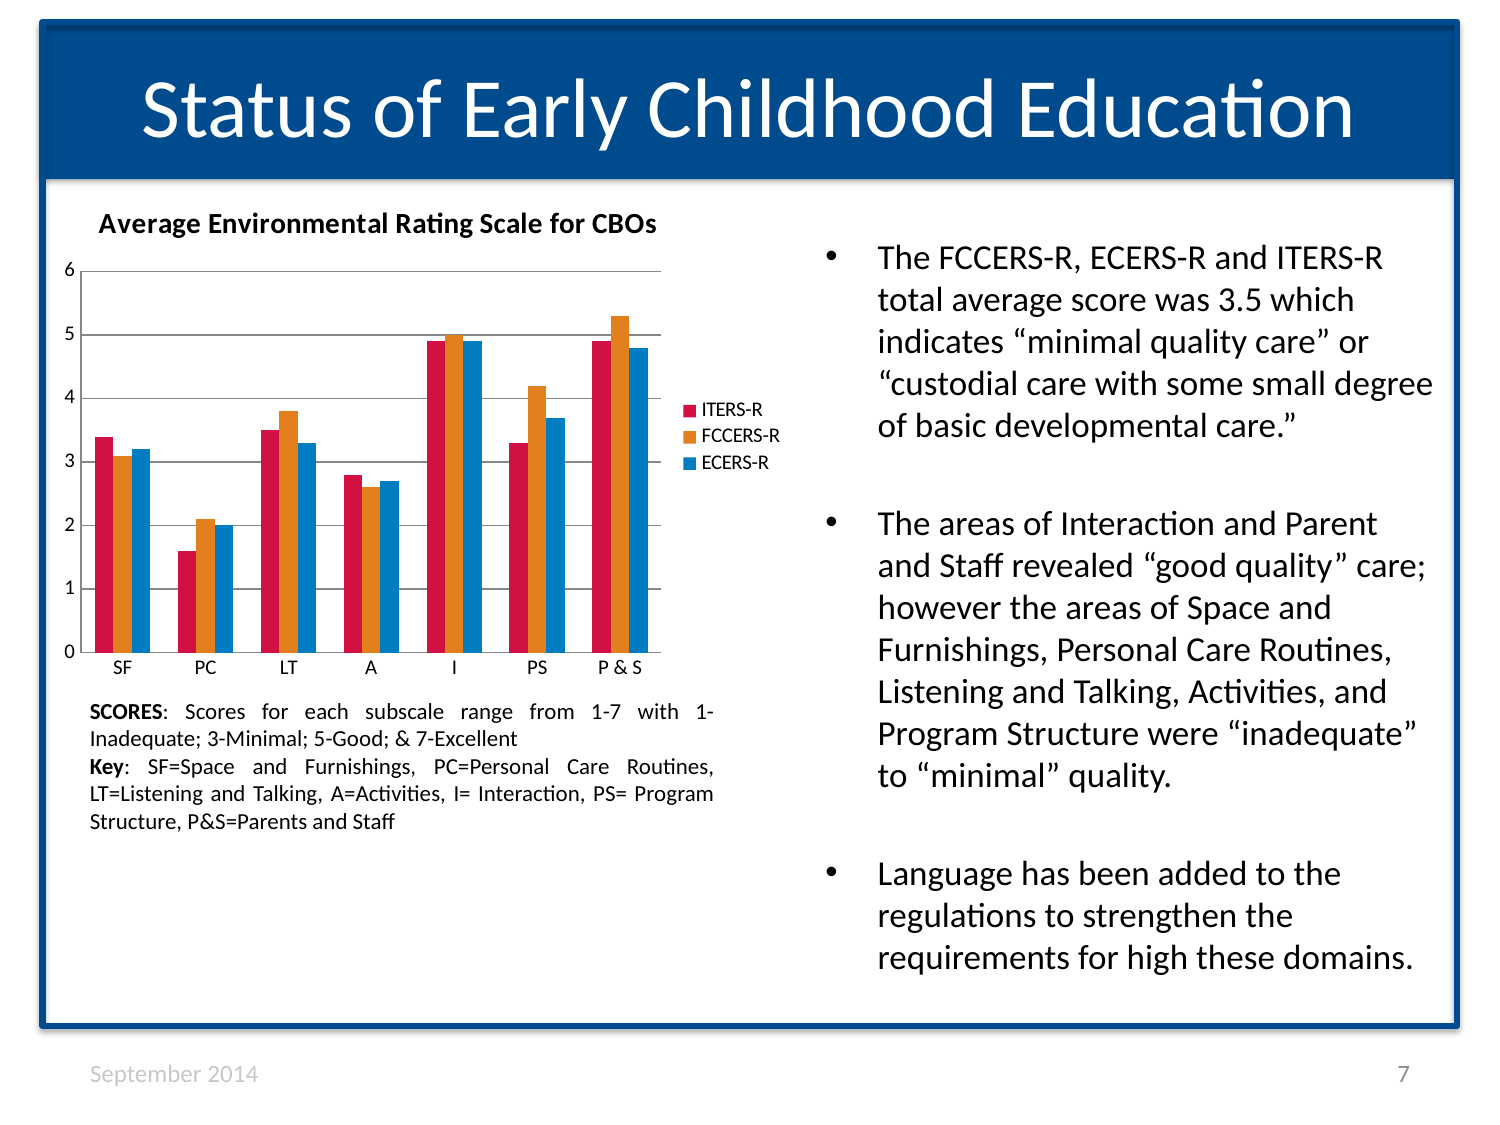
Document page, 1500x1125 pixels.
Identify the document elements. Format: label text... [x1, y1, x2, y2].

chart [48, 185, 800, 690]
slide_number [75, 1042, 425, 1103]
slide_number 7 [1074, 1042, 1425, 1103]
text_box SCORES: Scores for each subscale range from 1-7 with 1-Inadequate; 3-Minimal; 5-Good; & 7-Excellent Key: SF=Space and Furnishings, PC=Personal Care Routines, LT=Listening and Talking, A=Activities, I= Interaction, PS= Program Structure, P&S=Parents and Staff [75, 698, 730, 842]
title Status of Early Childhood Education [75, 45, 1425, 163]
list The FCCERS-R, ECERS-R and ITERS-R total average score was 3.5 which indicates “minimal quality care” or “custodial care with some small degree of basic developmental care.” The areas of Interaction and Parent and Staff revealed “good quality” care; however the areas of Space and Furnishings, Personal Care Routines, Listening and Talking, Activities, and Program Structure were “inadequate” to “minimal” quality. Language has been added to the regulations to strengthen the requirements for high these domains. [810, 129, 1455, 1009]
